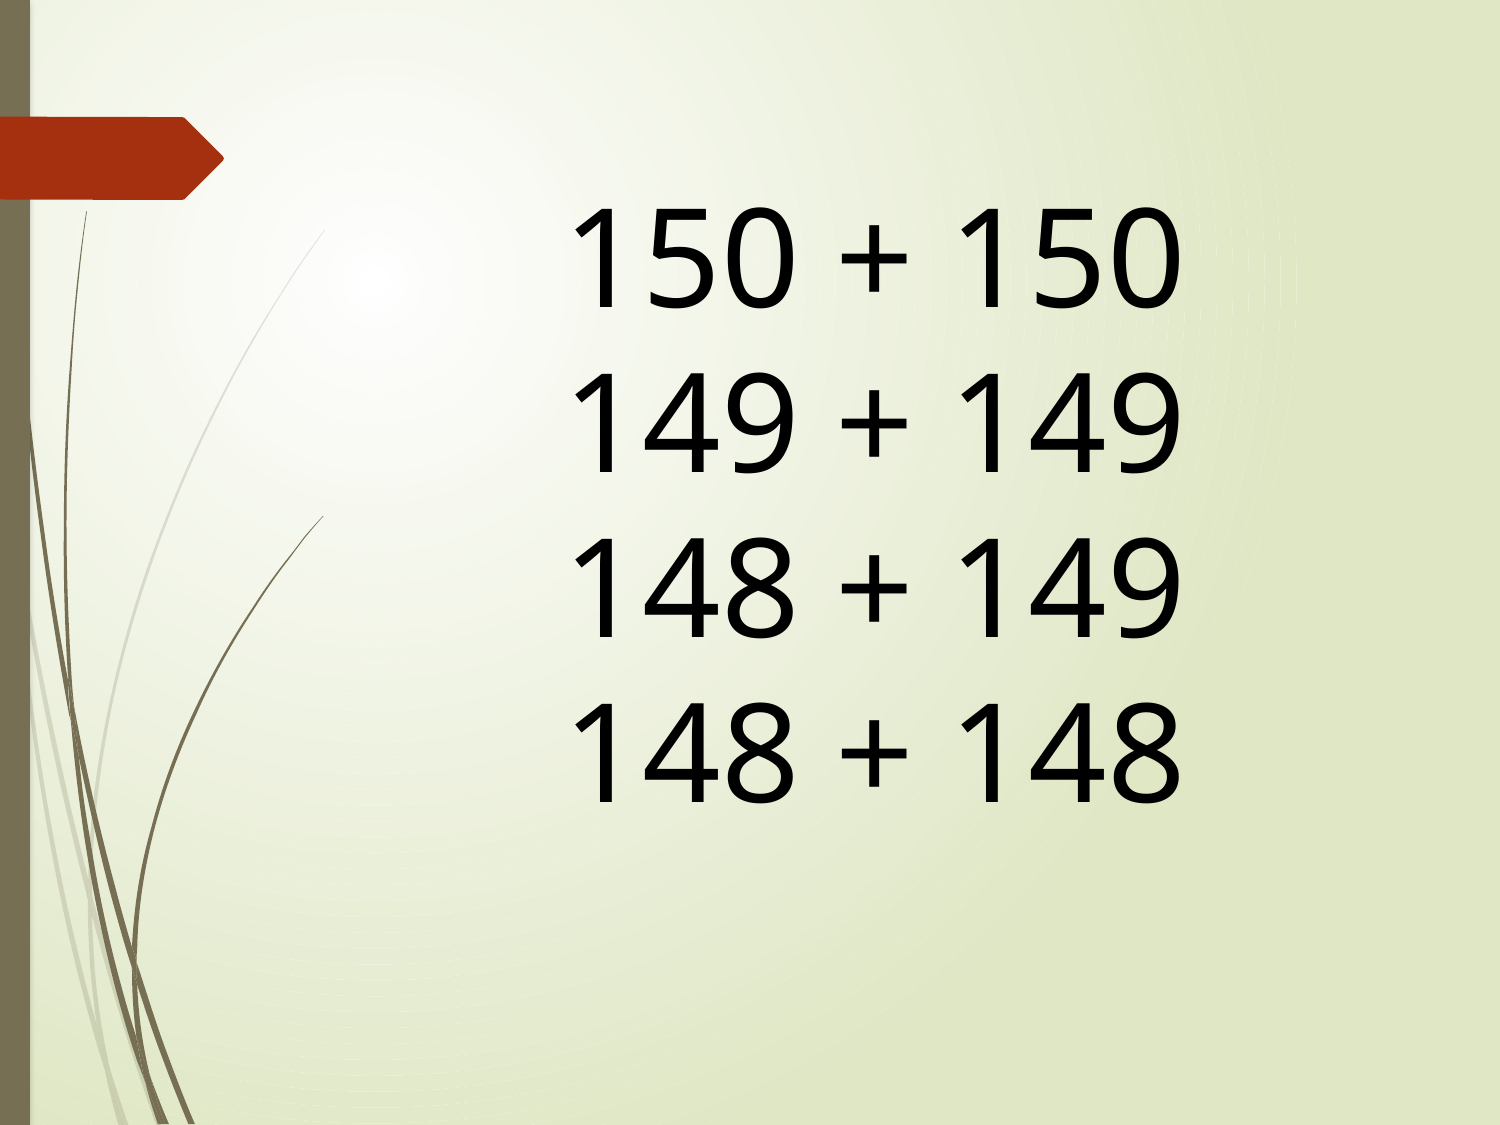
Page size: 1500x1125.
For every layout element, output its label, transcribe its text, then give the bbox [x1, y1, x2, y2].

text_box 150 + 150 149 + 149 148 + 149 148 + 148 [368, 162, 1382, 837]
